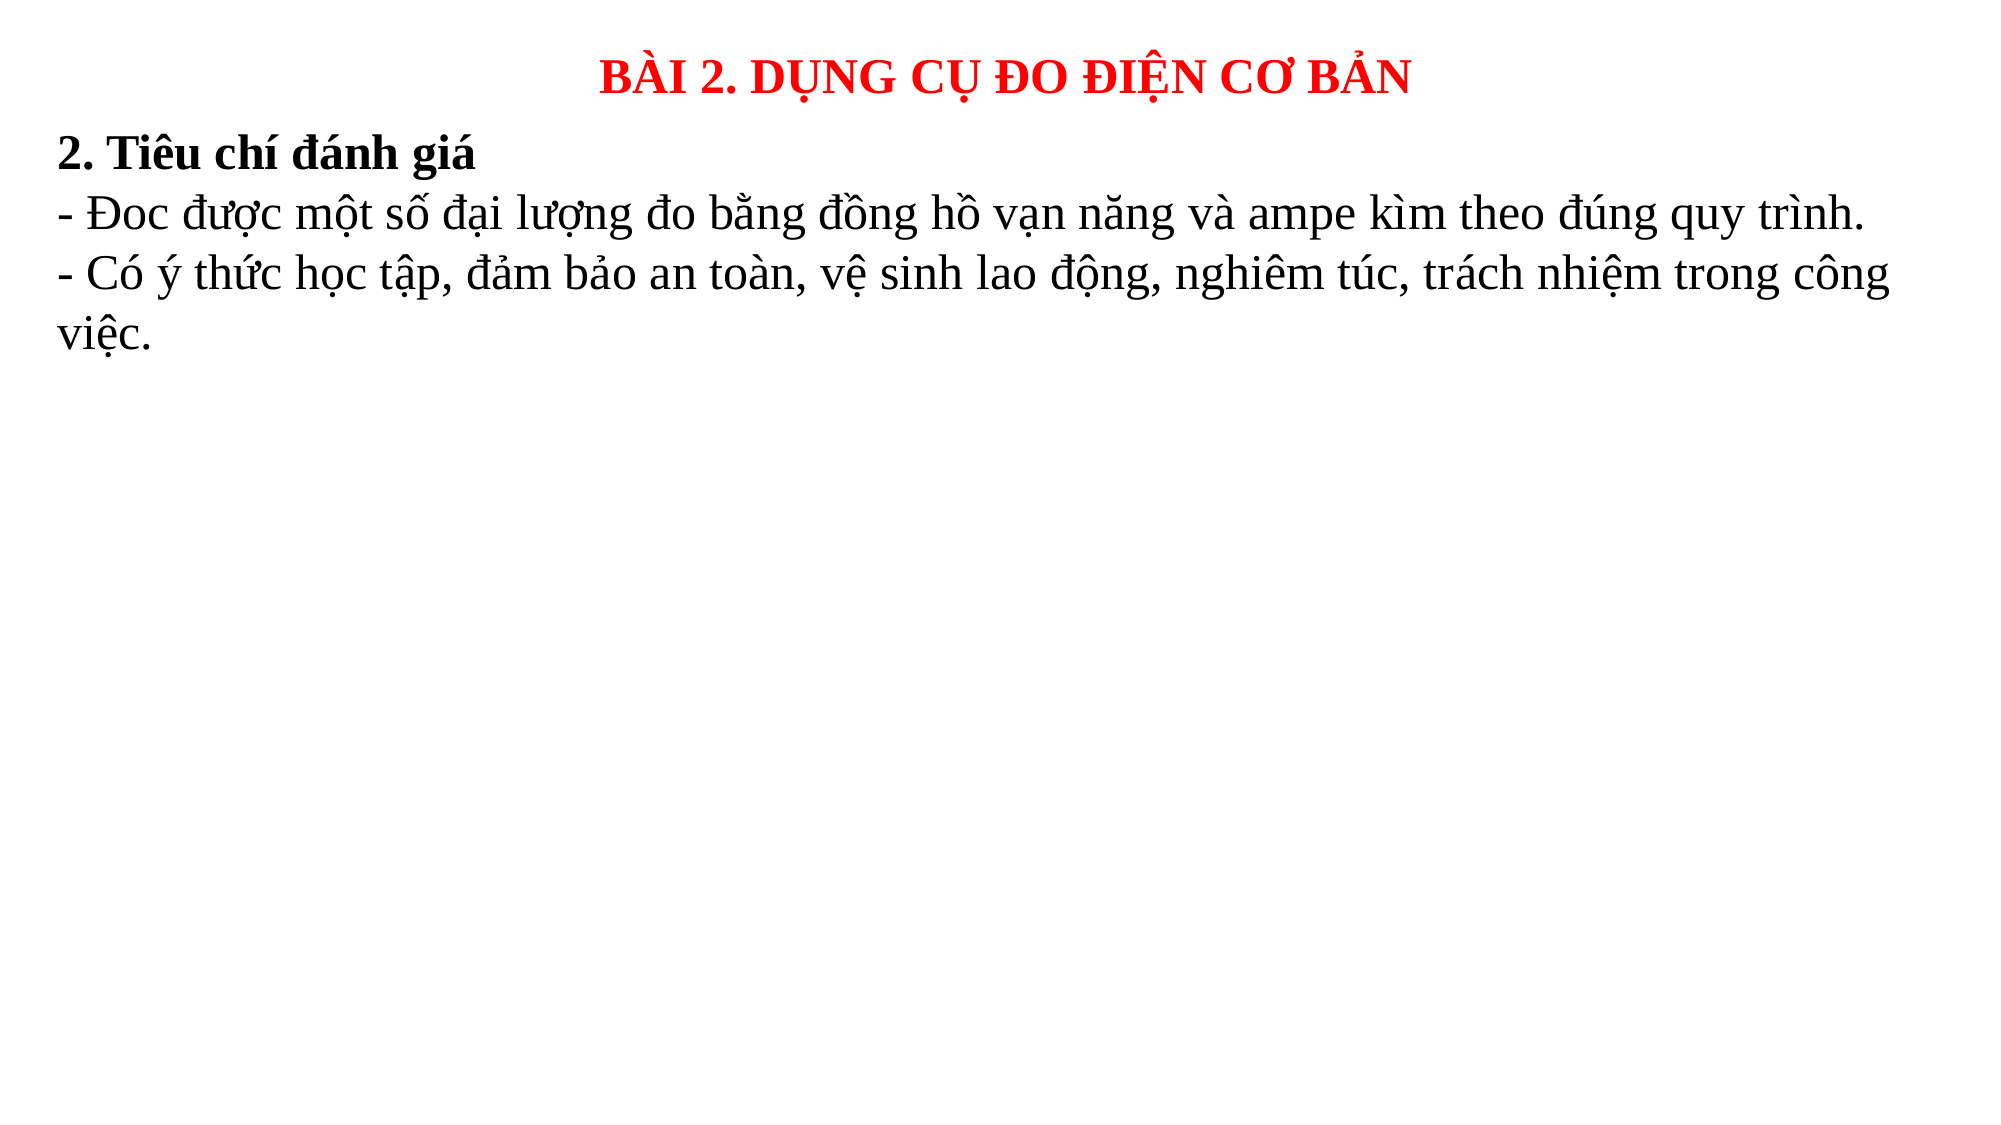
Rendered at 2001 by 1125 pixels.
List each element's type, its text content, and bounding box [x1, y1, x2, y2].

text_box 2. Tiêu chí đánh giá - Đoc được một số đại lượng đo bằng đồng hồ vạn năng và ampe kìm theo đúng quy trình. - Có ý thức học tập, đảm bảo an toàn, vệ sinh lao động, nghiêm túc, trách nhiệm trong công việc. [42, 112, 1950, 367]
text_box BÀI 2. DỤNG CỤ ĐO ĐIỆN CƠ BẢN [201, 36, 1811, 112]
